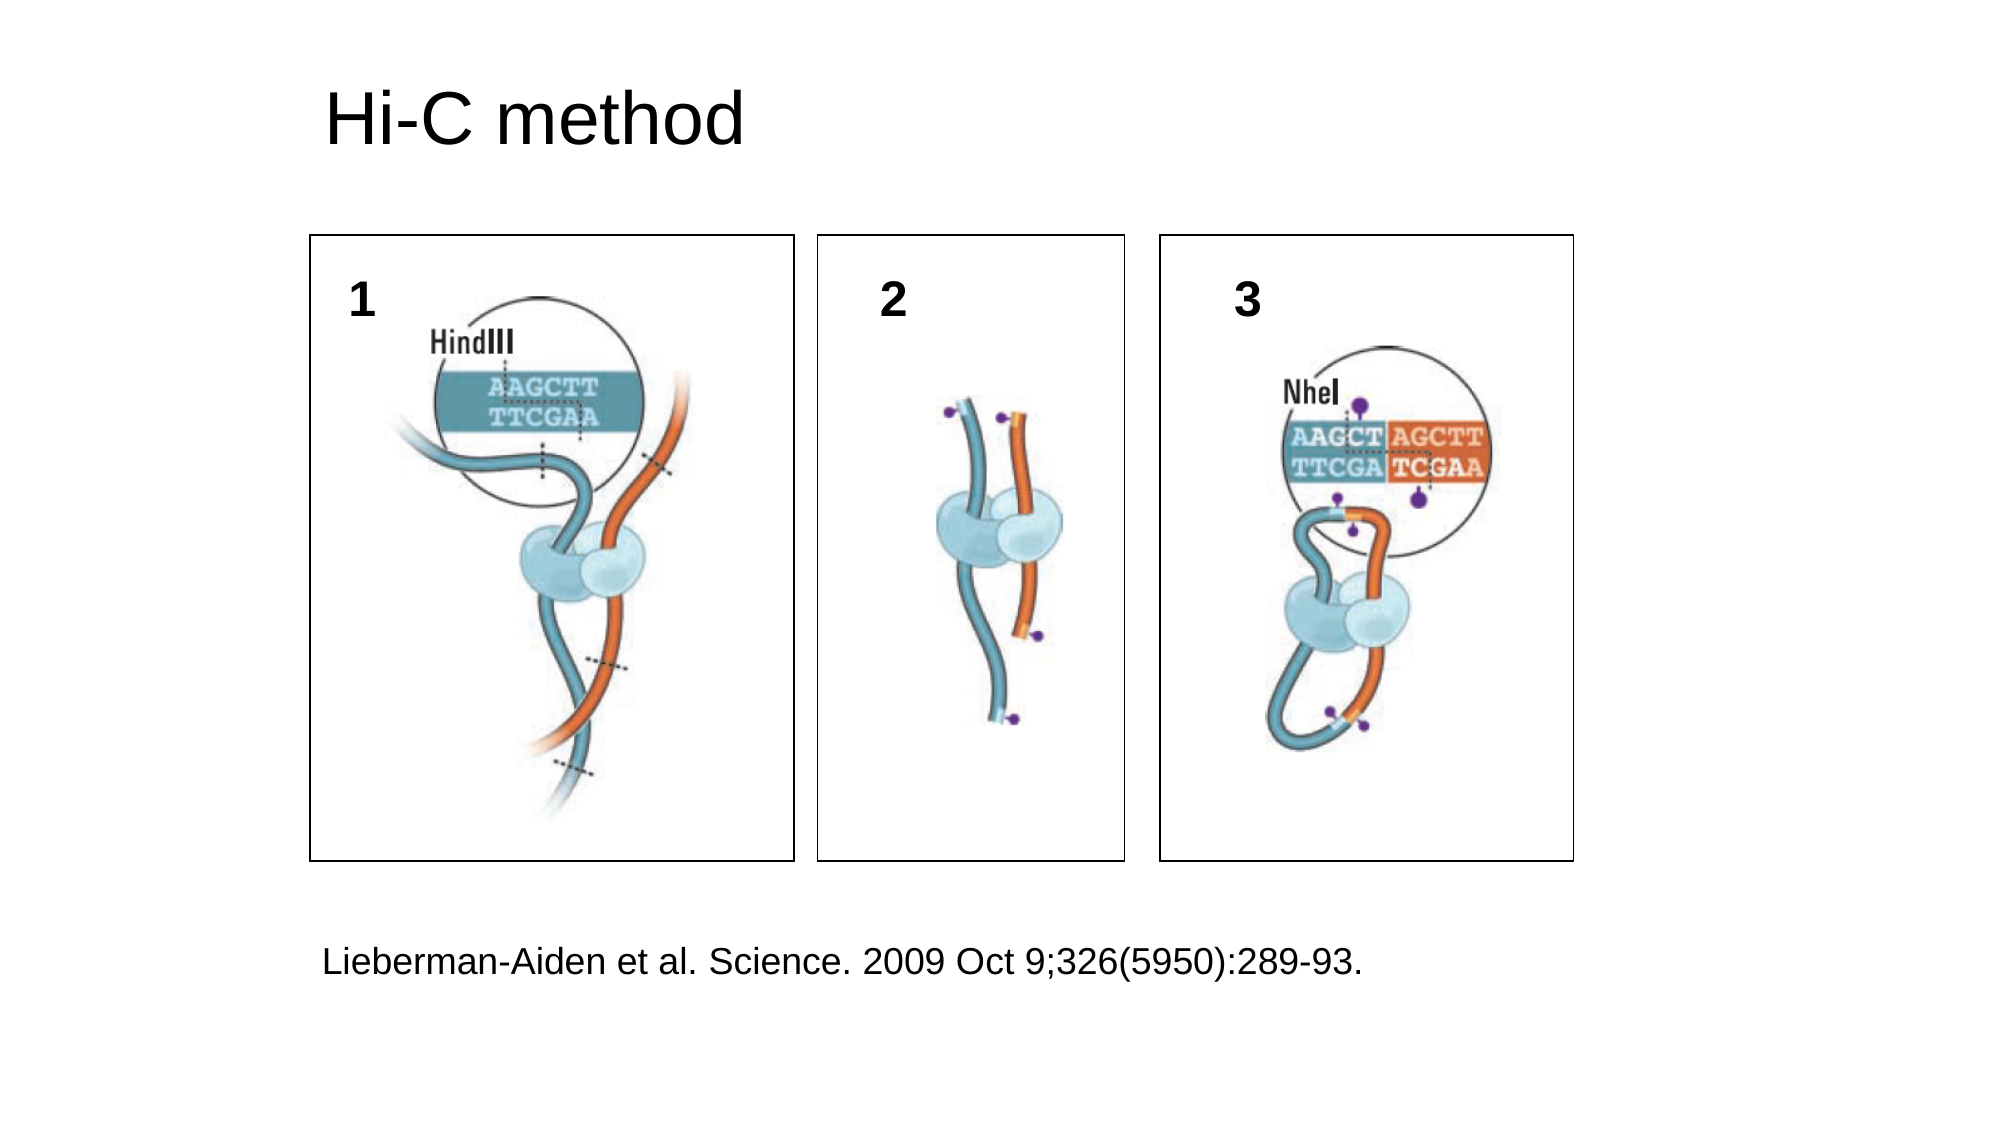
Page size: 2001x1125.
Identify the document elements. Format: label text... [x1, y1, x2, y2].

picture [356, 270, 766, 839]
text_box [1160, 235, 1574, 862]
text_box [817, 235, 1125, 862]
picture [900, 329, 1131, 754]
text_box [309, 235, 794, 862]
text_box Hi-C method [309, 61, 1810, 167]
text_box Lieberman-Aiden et al. Science. 2009 Oct 9;326(5950):289-93. [306, 929, 1379, 990]
picture [1219, 317, 1541, 795]
